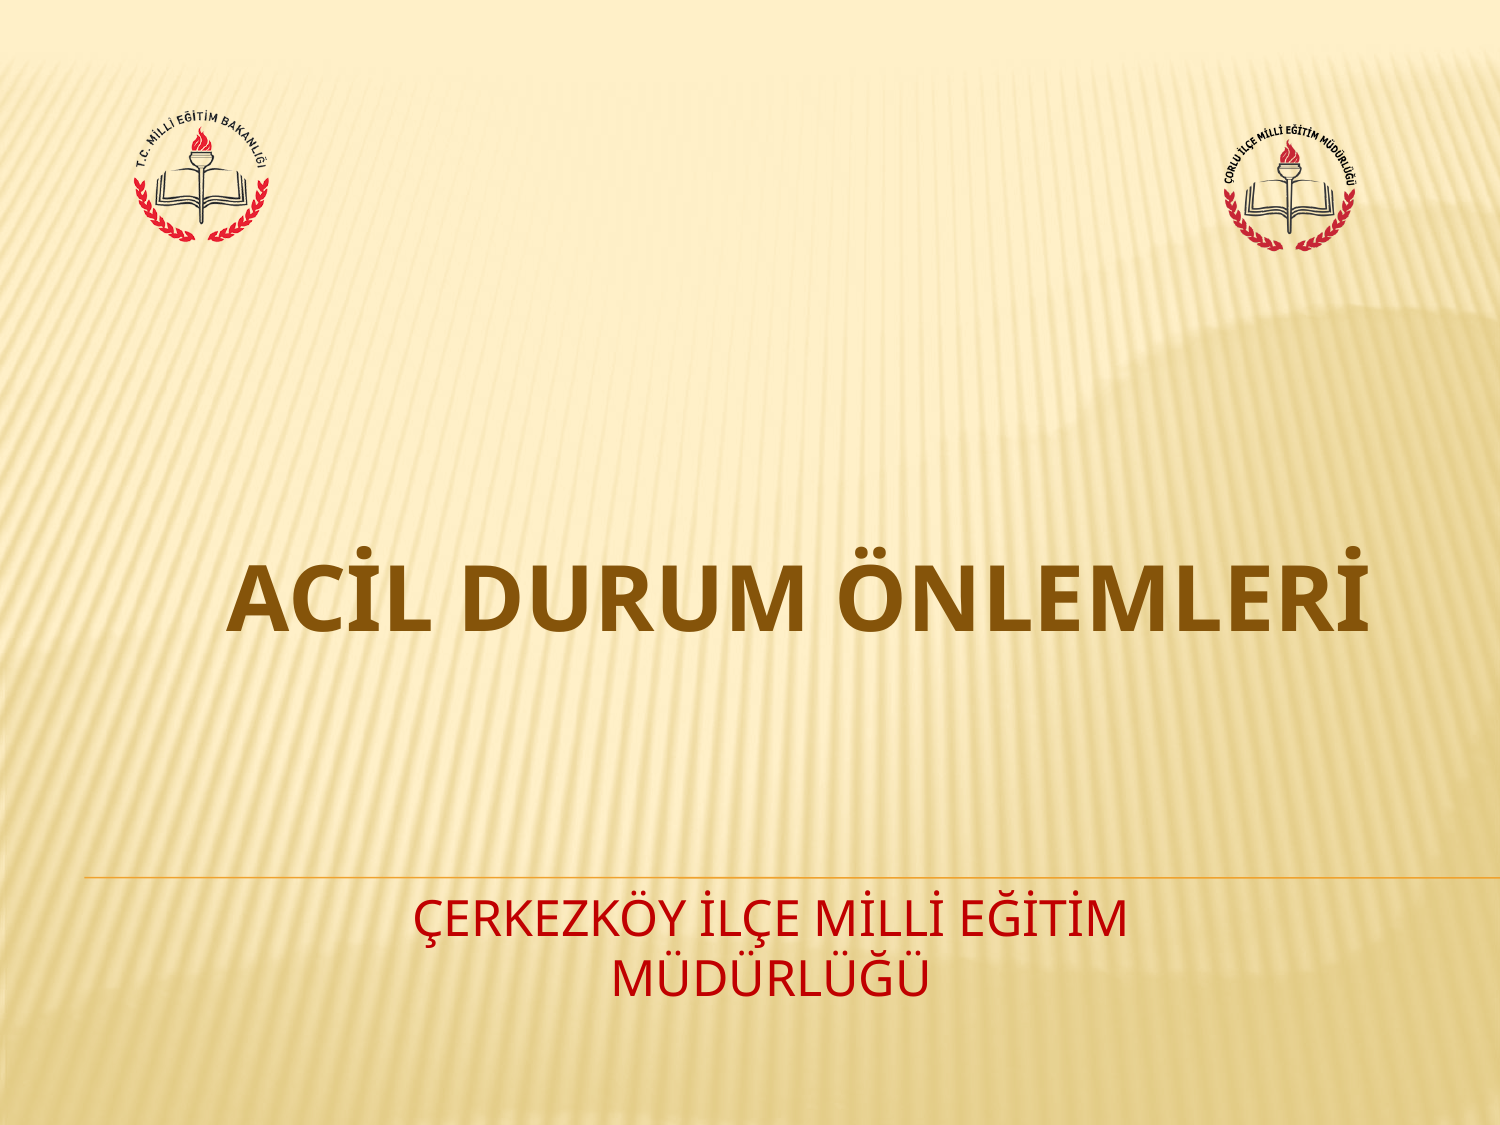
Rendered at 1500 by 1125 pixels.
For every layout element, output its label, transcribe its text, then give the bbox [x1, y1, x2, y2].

subtitle ÇERKEZKÖY İLÇE MİLLİ EĞİTİM MÜDÜRLÜĞÜ [246, 726, 1297, 1014]
text_box ACİL DURUM ÖNLEMLERİ [140, 532, 1395, 657]
picture [128, 105, 274, 250]
picture [1218, 117, 1360, 259]
